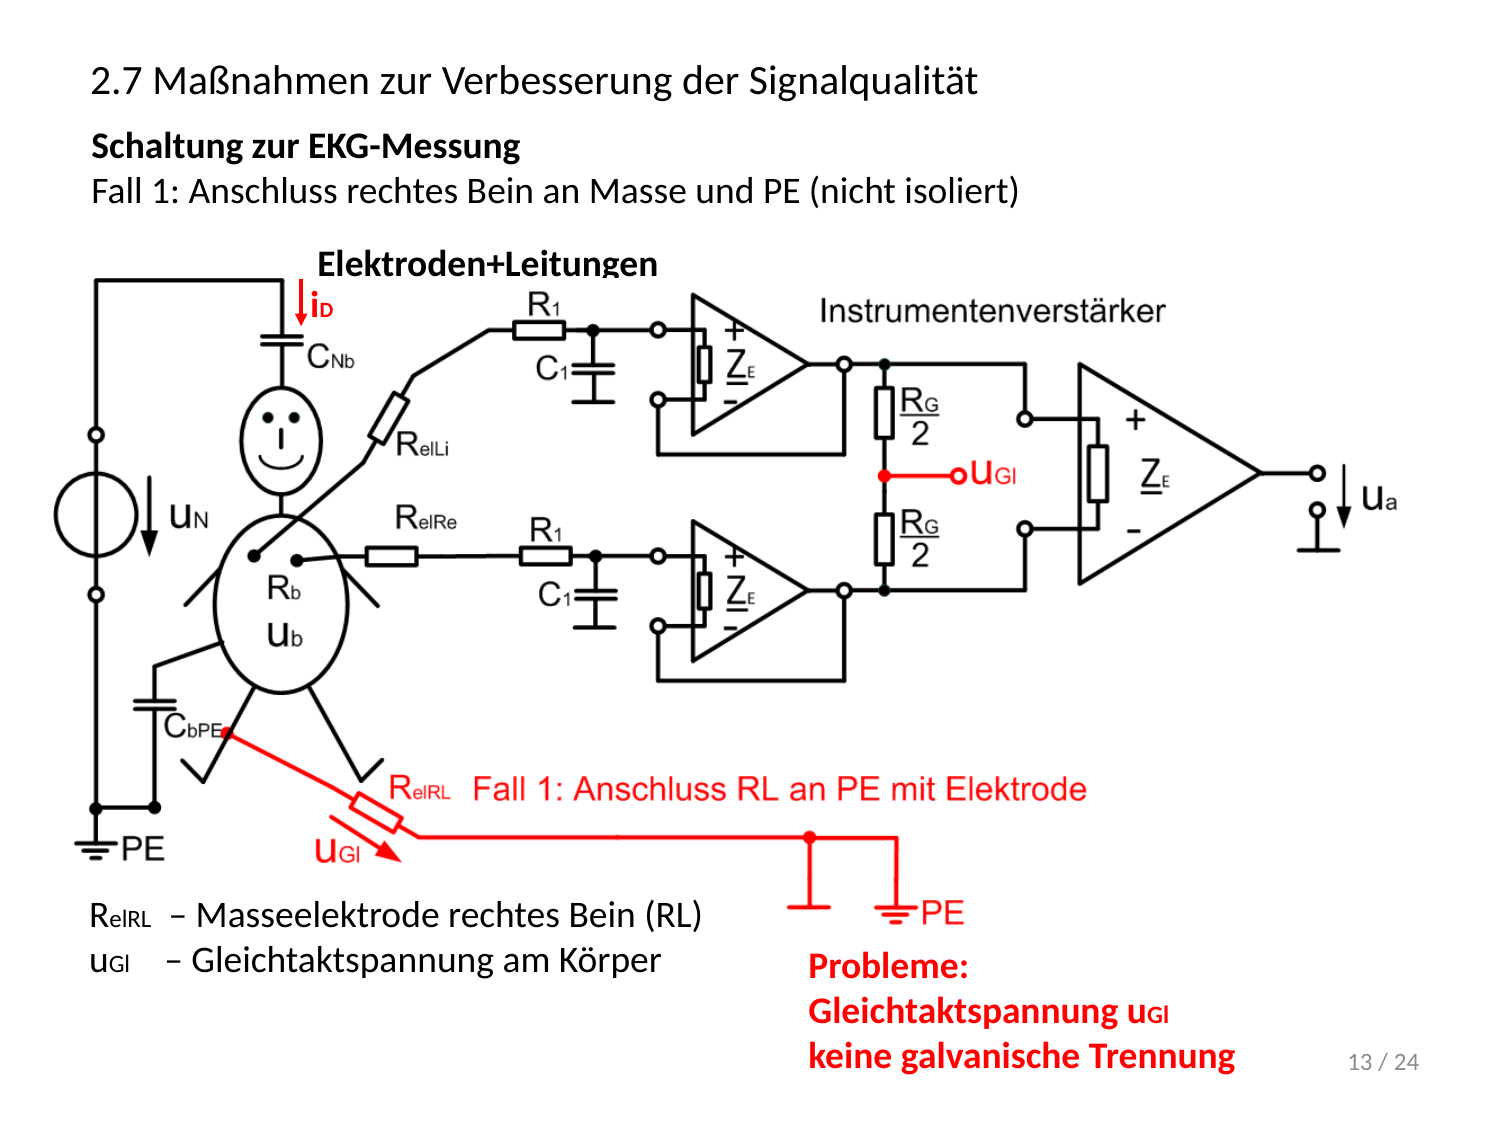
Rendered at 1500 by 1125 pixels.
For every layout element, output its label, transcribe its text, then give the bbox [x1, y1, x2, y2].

picture [52, 278, 1398, 934]
slide_number 13 / 24 [1252, 1031, 1435, 1091]
text_box iD [295, 272, 361, 277]
text_box Elektroden+Leitungen [302, 231, 674, 277]
text_box Probleme: Gleichtaktspannung uGl keine galvanische Trennung [793, 941, 1251, 1084]
text_box RelRL – Masseelektrode rechtes Bein (RL) uGl – Gleichtaktspannung am Körper [74, 941, 719, 1033]
text_box 2.7 Maßnahmen zur Verbesserung der Signalqualität [74, 30, 1425, 126]
text_box Schaltung zur EKG-Messung Fall 1: Anschluss rechtes Bein an Masse und PE (nicht isoliert) [76, 113, 1317, 219]
